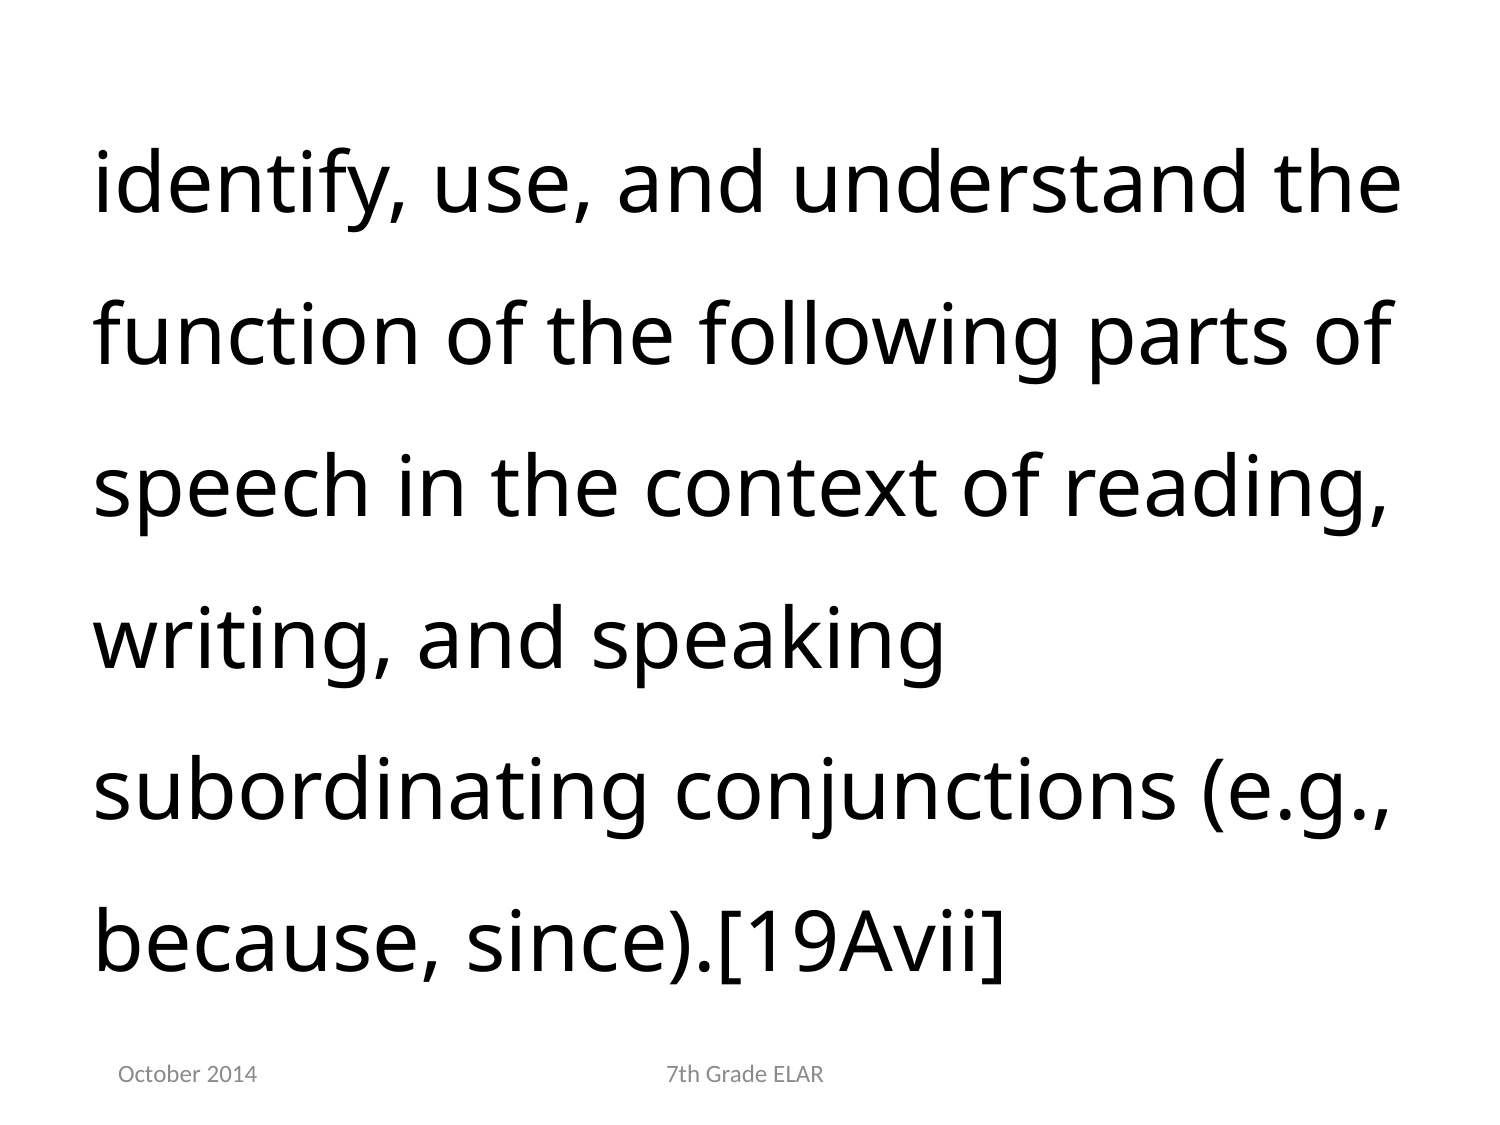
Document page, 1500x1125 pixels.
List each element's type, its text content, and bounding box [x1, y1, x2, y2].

footer 7th Grade ELAR [492, 1042, 999, 1103]
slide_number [103, 1042, 441, 1103]
subtitle identify, use, and understand the function of the following parts of speech in the context of reading, writing, and speaking subordinating conjunctions (e.g., because, since).[19Avii] [78, 70, 1429, 1014]
